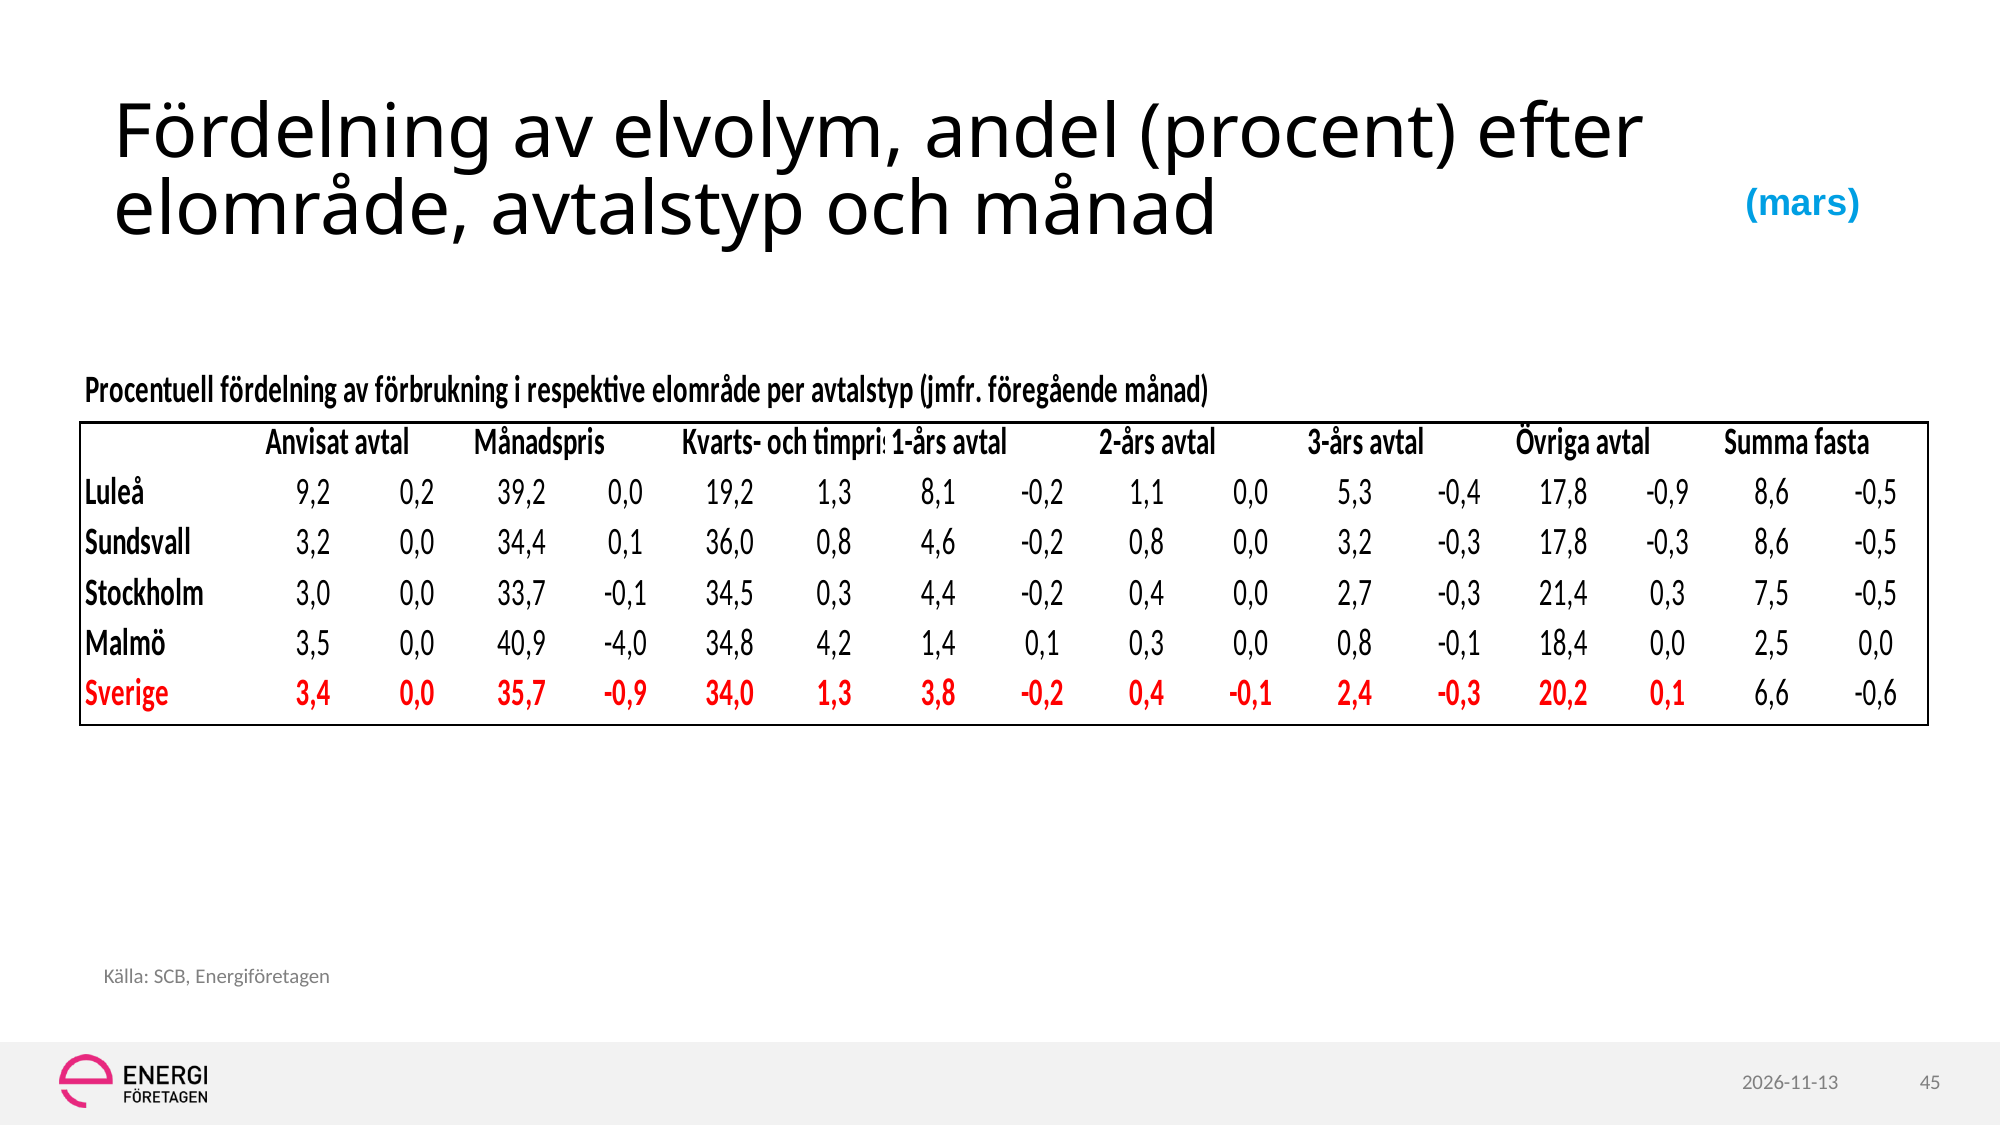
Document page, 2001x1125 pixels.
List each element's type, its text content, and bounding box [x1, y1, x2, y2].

picture [34, 370, 1965, 778]
text_box Källa: SCB, Energiföretagen [103, 962, 1229, 993]
title Fördelning av elvolym, andel (procent) efter elområde, avtalstyp och månad [114, 88, 1800, 250]
slide_number 45 [1882, 1068, 1941, 1099]
picture [59, 1054, 207, 1108]
picture [1737, 177, 1970, 227]
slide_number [1742, 1068, 1854, 1099]
